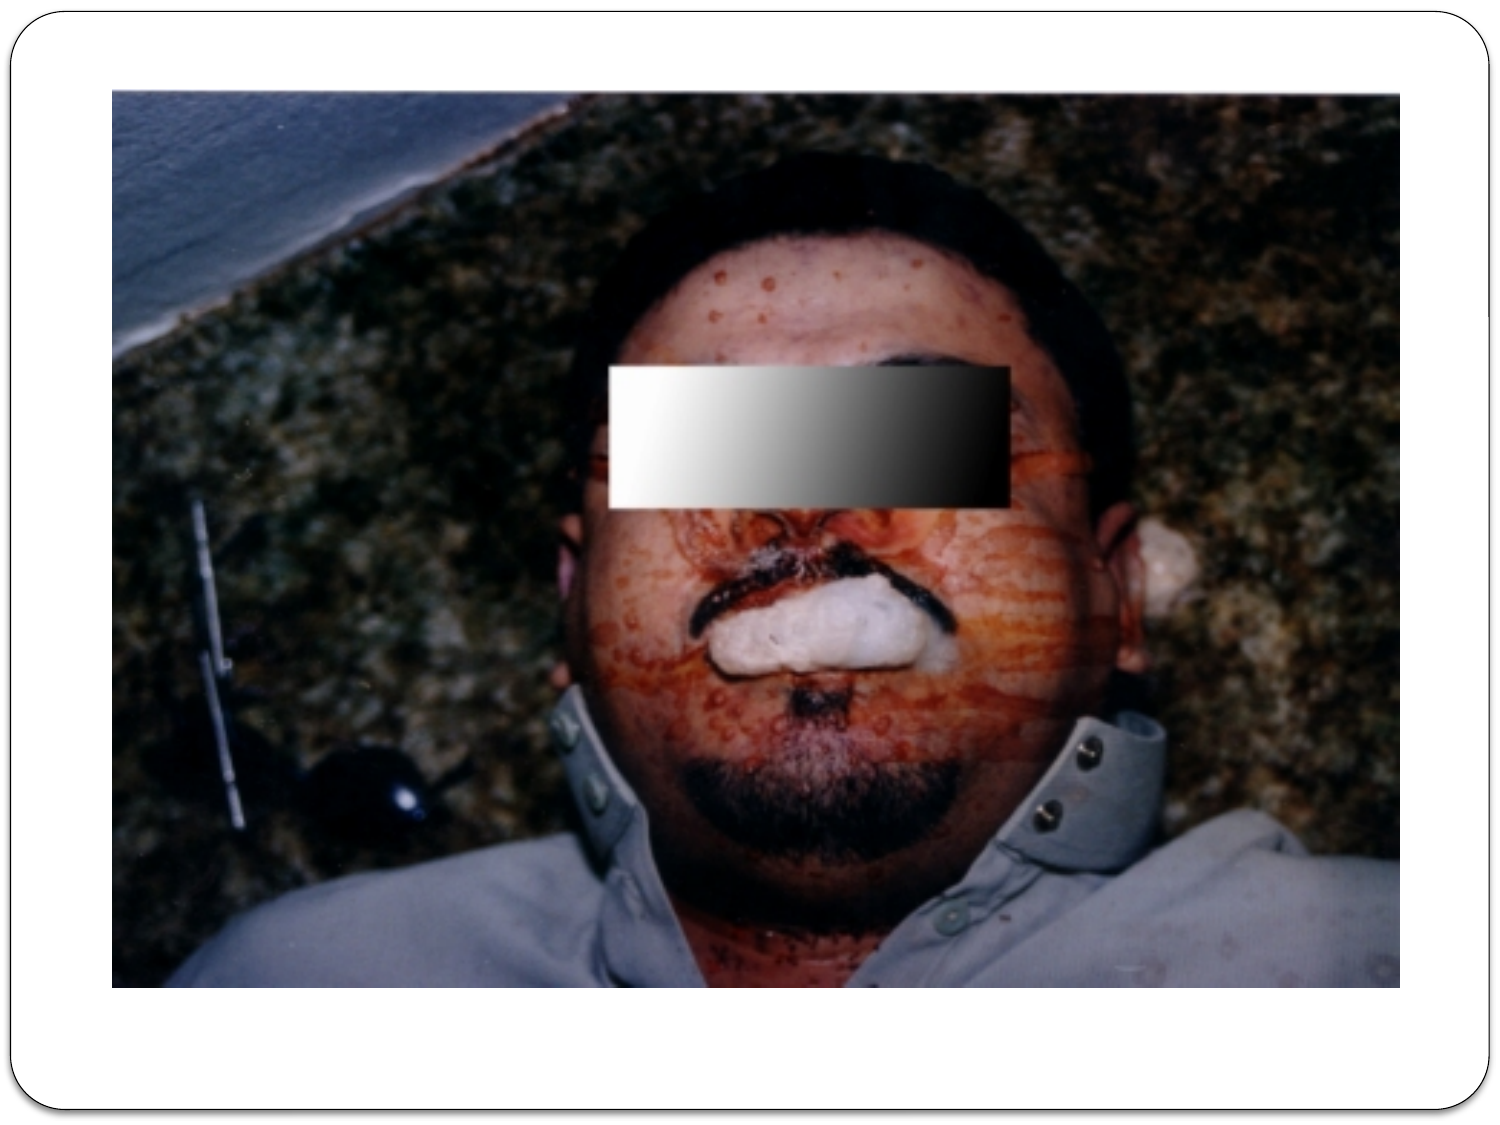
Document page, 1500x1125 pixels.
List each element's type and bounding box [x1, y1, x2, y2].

picture [111, 89, 1400, 988]
